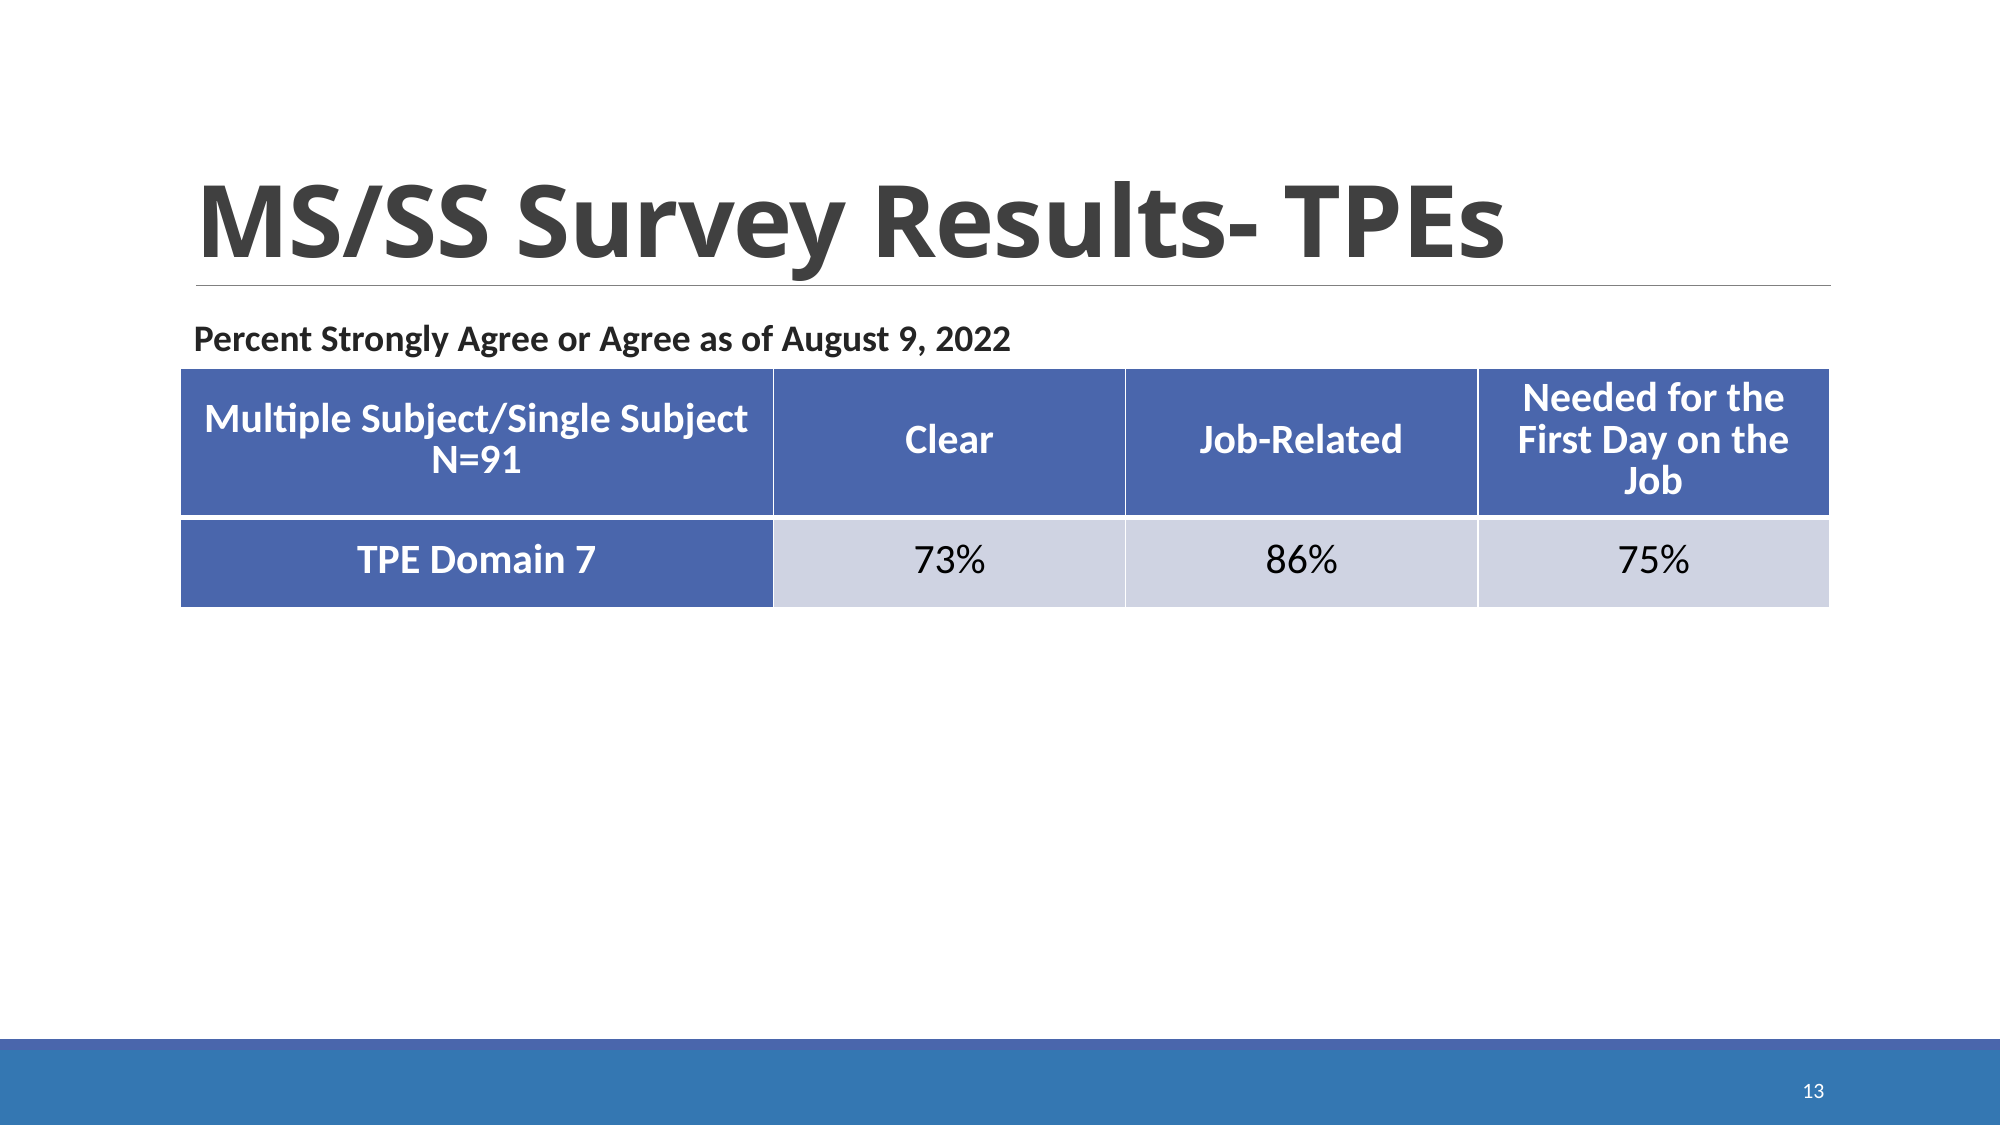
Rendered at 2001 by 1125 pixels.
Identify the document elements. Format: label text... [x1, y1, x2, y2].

table_header Job-Related [1126, 369, 1477, 515]
text_box Percent Strongly Agree or Agree as of August 9, 2022 [178, 306, 1200, 367]
table_header Clear [774, 369, 1125, 515]
table_cell 75% [1479, 520, 1829, 607]
title MS/SS Survey Results- TPEs [180, 47, 1830, 285]
table_cell 86% [1126, 520, 1477, 607]
table_cell 73% [774, 520, 1125, 607]
table_header Multiple Subject/Single Subject N=91 [181, 369, 773, 515]
table_cell TPE Domain 7 [181, 520, 773, 607]
table_header Needed for the First Day on the Job [1479, 369, 1829, 515]
slide_number 13 [1624, 1059, 1840, 1120]
